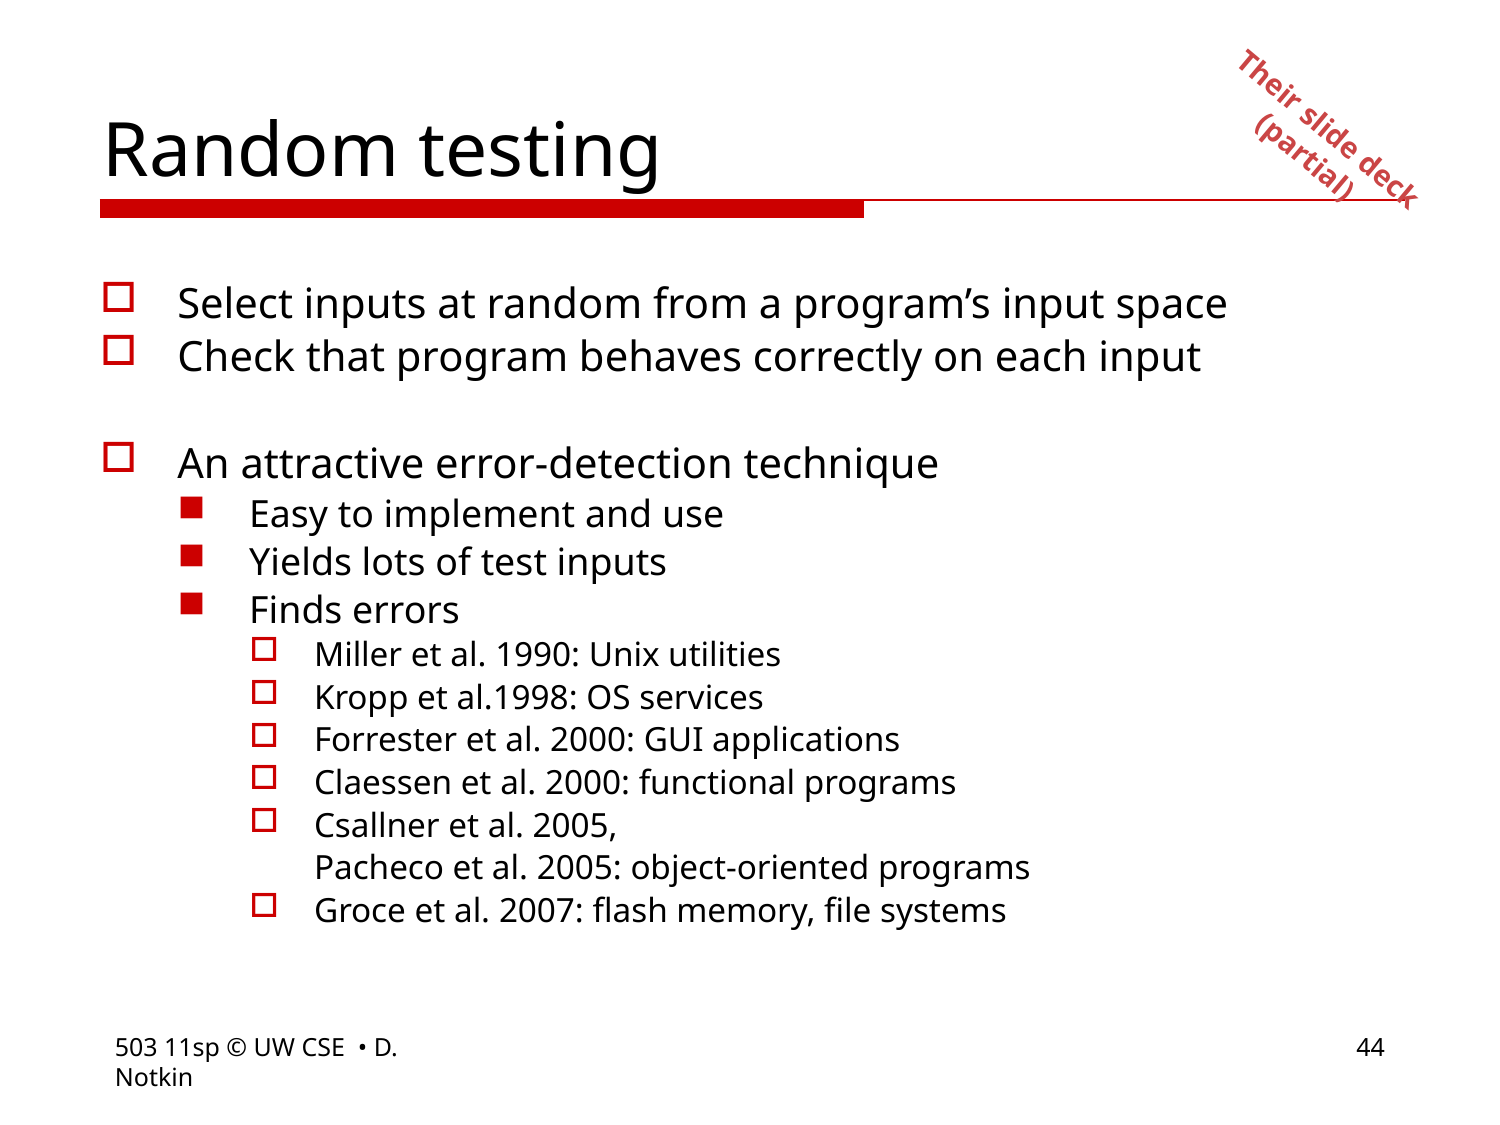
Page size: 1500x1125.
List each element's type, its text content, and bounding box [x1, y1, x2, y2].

list Select inputs at random from a program’s input space Check that program behaves correctly on each input An attractive error-detection technique Easy to implement and use Yields lots of test inputs Finds errors Miller et al. 1990: Unix utilities Kropp et al.1998: OS services Forrester et al. 2000: GUI applications Claessen et al. 2000: functional programs Csallner et al. 2005, Pacheco et al. 2005: object-oriented programs Groce et al. 2007: flash memory, file systems [85, 216, 1500, 967]
slide_number 503 11sp © UW CSE • D. Notkin [99, 1024, 425, 1103]
slide_number 44 [1074, 1024, 1400, 1103]
text_box Their slide deck (partial) [1191, 26, 1444, 259]
title Random testing [87, 0, 1400, 200]
